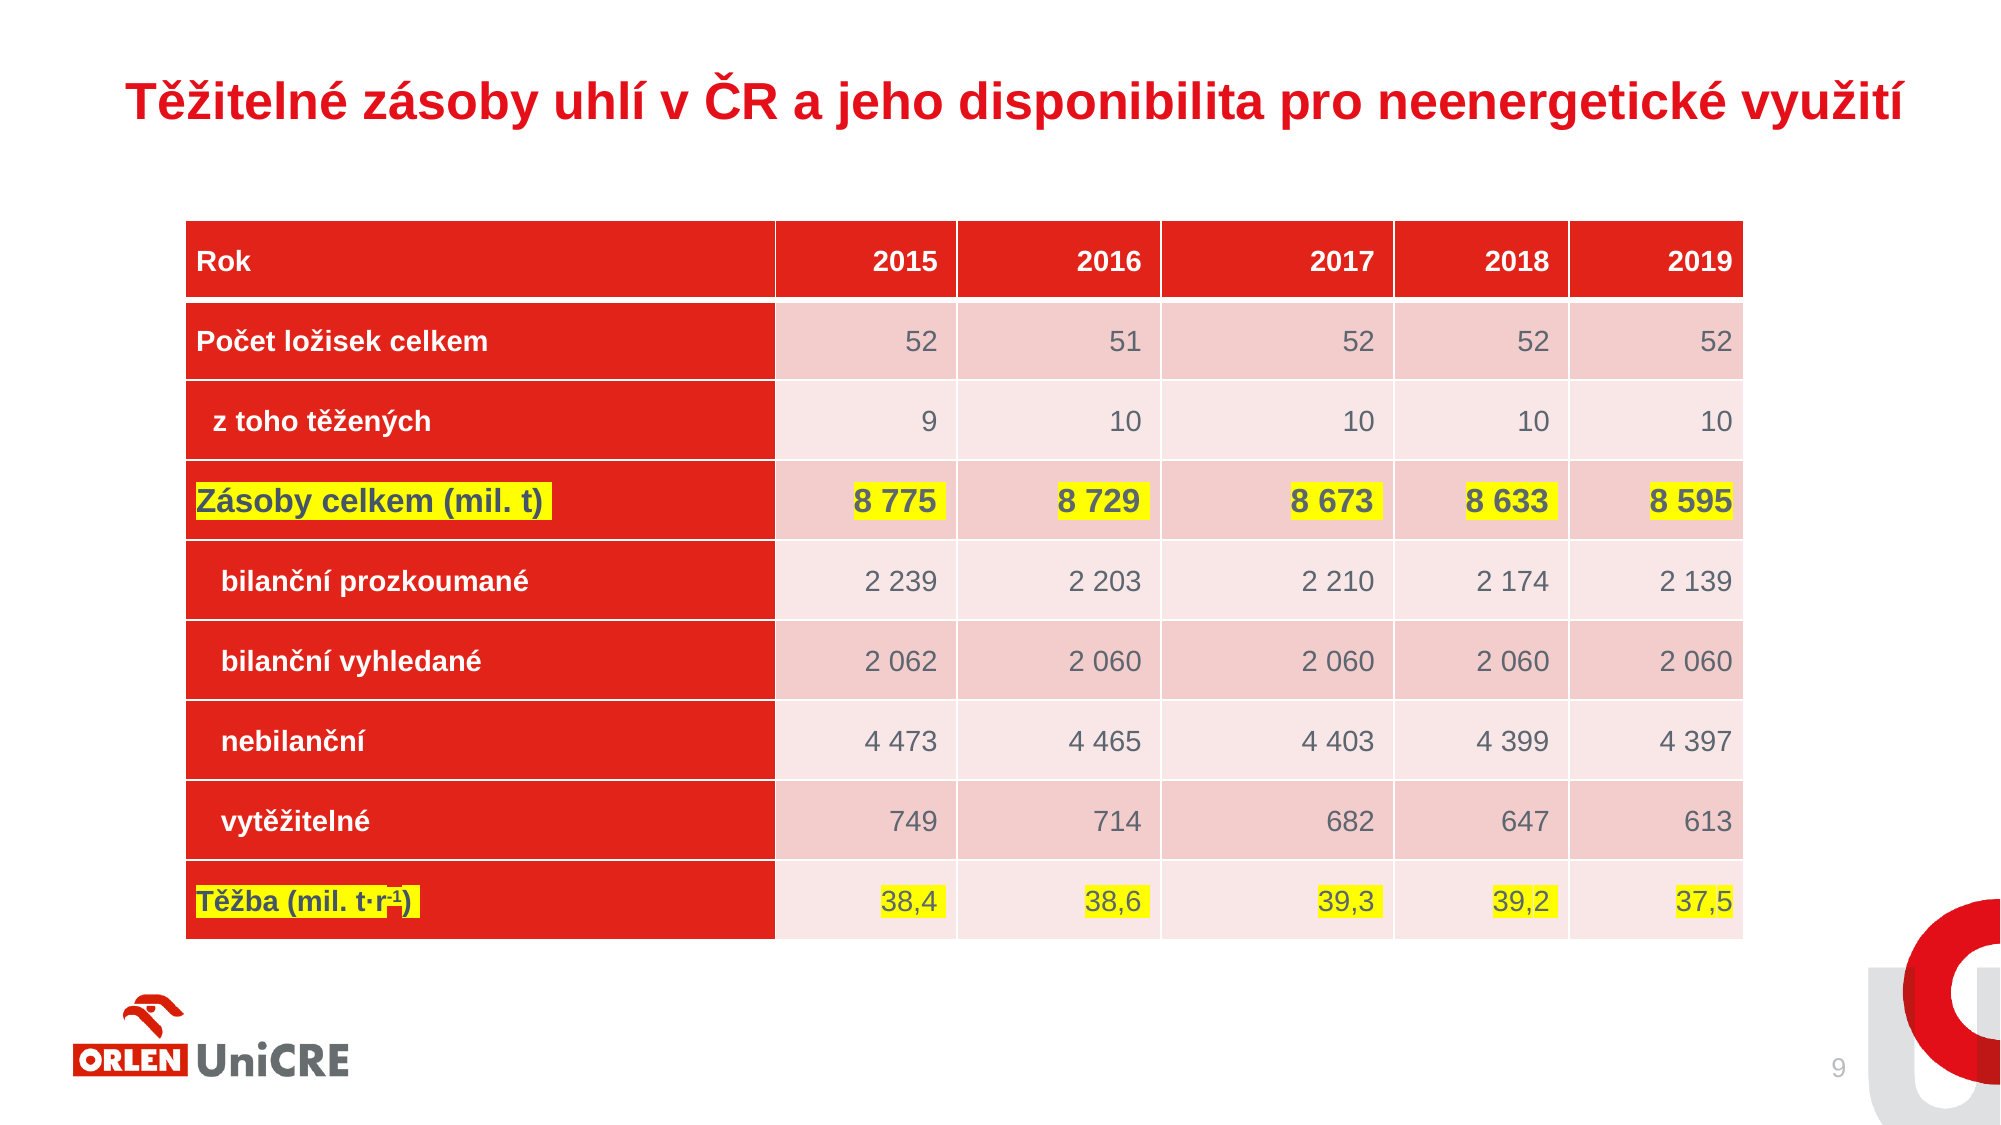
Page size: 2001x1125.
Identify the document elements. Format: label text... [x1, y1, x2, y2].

table_cell 682 [1162, 781, 1393, 859]
table_cell 8 673 [1162, 461, 1393, 539]
table_cell 4 473 [776, 701, 956, 779]
table_header 2015 [776, 221, 956, 297]
table_cell 39,2 [1395, 861, 1568, 939]
table_cell 2 174 [1395, 541, 1568, 619]
table_cell 2 060 [1162, 621, 1393, 699]
table_cell 52 [776, 303, 956, 379]
table_cell 749 [776, 781, 956, 859]
table_cell Zásoby celkem (mil. t) [186, 461, 775, 539]
table_cell 4 399 [1395, 701, 1568, 779]
table_cell 10 [1162, 381, 1393, 459]
list Těžitelné zásoby uhlí v ČR a jeho disponibilita pro neenergetické využití [125, 74, 1933, 173]
table_cell Počet ložisek celkem [186, 303, 775, 379]
table_cell bilanční vyhledané [186, 621, 775, 699]
table_cell 2 139 [1570, 541, 1743, 619]
table_cell 51 [958, 303, 1160, 379]
table_cell vytěžitelné [186, 781, 775, 859]
table_cell 2 203 [958, 541, 1160, 619]
table_header 2018 [1395, 221, 1568, 297]
table_header 2016 [958, 221, 1160, 297]
table_cell nebilanční [186, 701, 775, 779]
table_cell 10 [1570, 381, 1743, 459]
table_cell 2 060 [1395, 621, 1568, 699]
table_cell 2 060 [958, 621, 1160, 699]
table_cell 714 [958, 781, 1160, 859]
table_cell 8 775 [776, 461, 956, 539]
table_header 2017 [1162, 221, 1393, 297]
table_cell 52 [1395, 303, 1568, 379]
picture [40, 971, 380, 1109]
table_cell 9 [776, 381, 956, 459]
table_cell 2 210 [1162, 541, 1393, 619]
table_cell 10 [1395, 381, 1568, 459]
table_header 2019 [1570, 221, 1743, 297]
table_cell 8 595 [1570, 461, 1743, 539]
table_cell Těžba (mil. t·r-1) [186, 861, 775, 939]
table_cell 4 465 [958, 701, 1160, 779]
table_cell 647 [1395, 781, 1568, 859]
table_cell 613 [1570, 781, 1743, 859]
table_cell 2 060 [1570, 621, 1743, 699]
table_cell 4 403 [1162, 701, 1393, 779]
table_cell 39,3 [1162, 861, 1393, 939]
table_cell 4 397 [1570, 701, 1743, 779]
table_cell 52 [1570, 303, 1743, 379]
table_cell 38,6 [958, 861, 1160, 939]
table_cell 37,5 [1570, 861, 1743, 939]
table_header Rok [186, 221, 775, 297]
table_cell 8 633 [1395, 461, 1568, 539]
picture [1848, 891, 2001, 1125]
table_cell 2 239 [776, 541, 956, 619]
table_cell bilanční prozkoumané [186, 541, 775, 619]
table_cell 8 729 [958, 461, 1160, 539]
table_cell z toho těžených [186, 381, 775, 459]
table_cell 2 062 [776, 621, 956, 699]
slide_number 9 [1661, 1049, 1862, 1085]
table_cell 38,4 [776, 861, 956, 939]
table_cell 52 [1162, 303, 1393, 379]
table_cell 10 [958, 381, 1160, 459]
